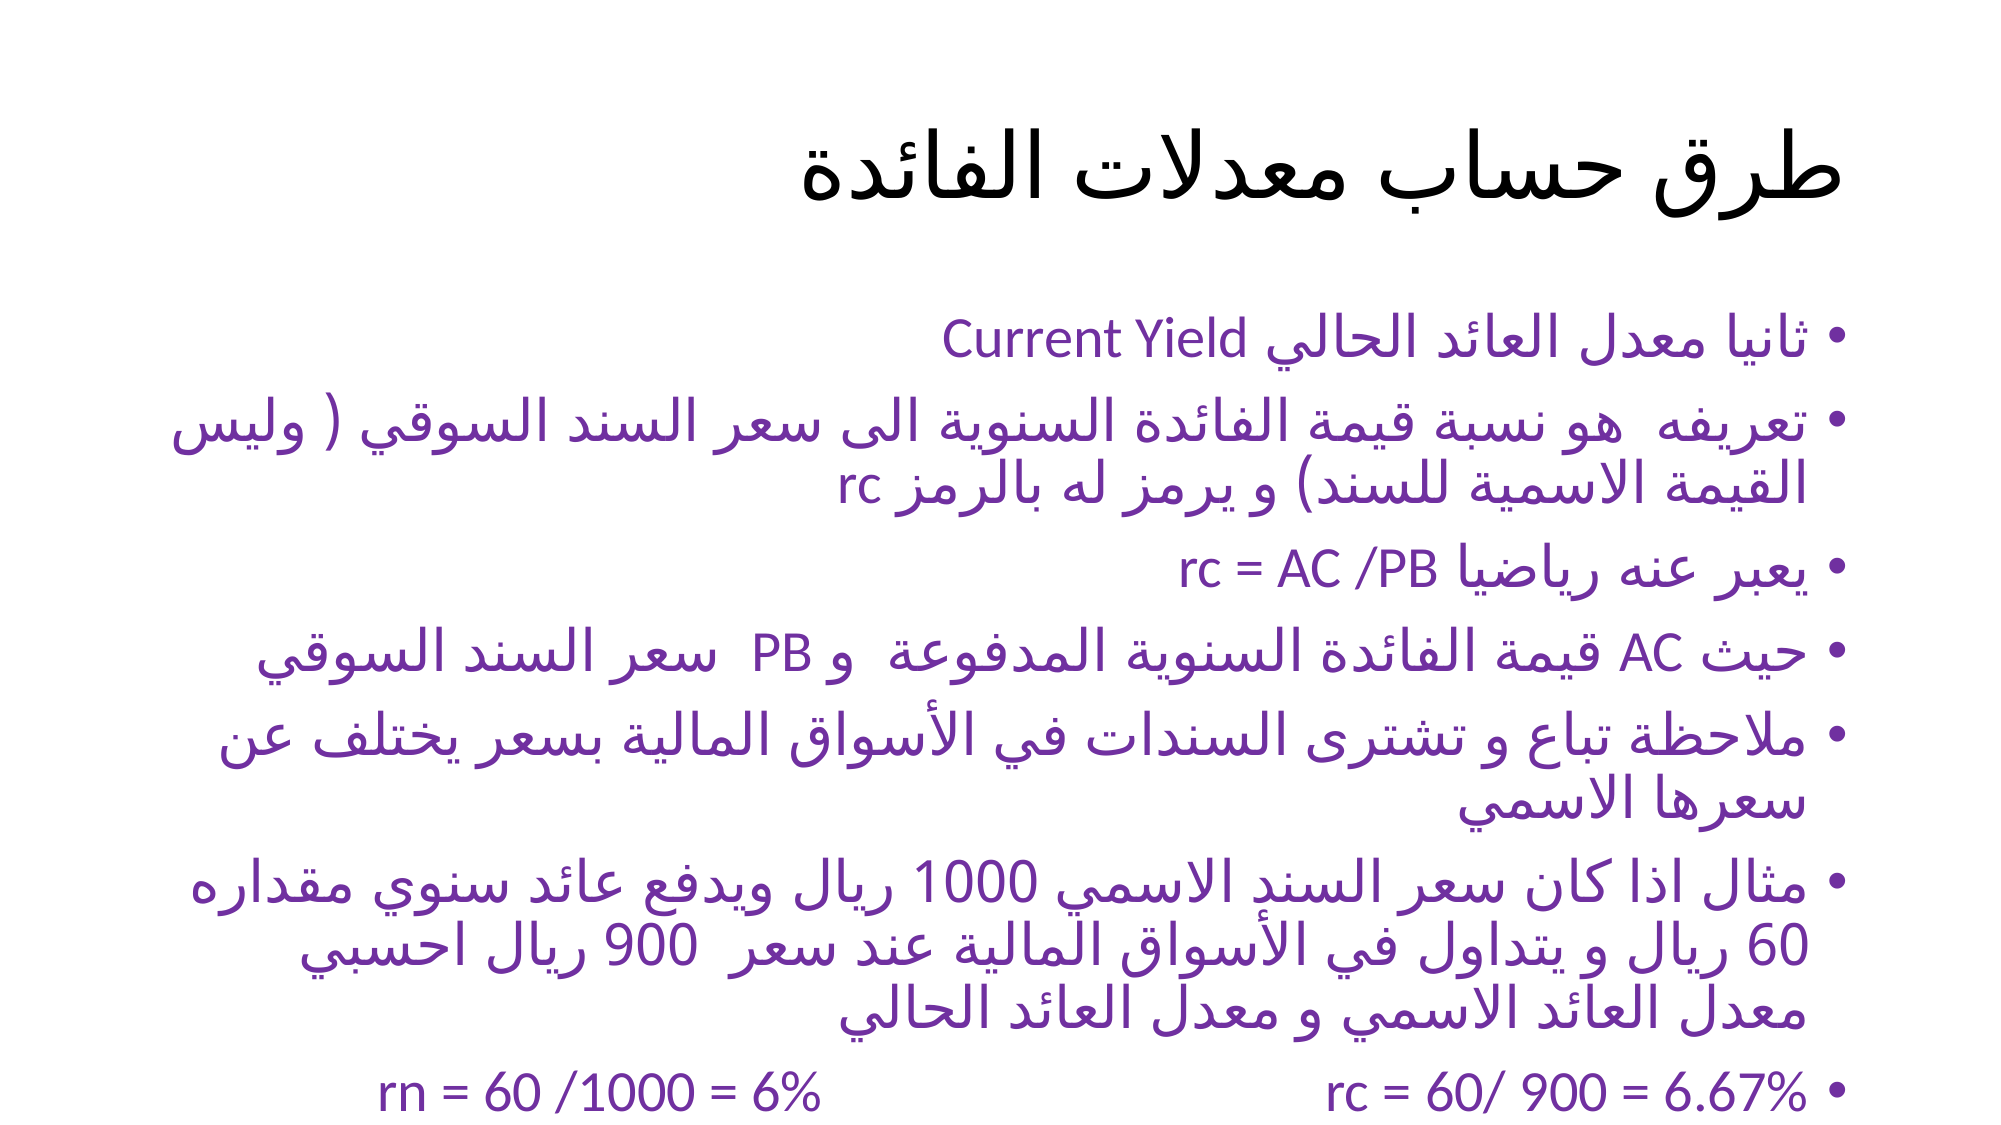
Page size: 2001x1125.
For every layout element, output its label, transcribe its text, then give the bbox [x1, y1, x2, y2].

list ثانيا معدل العائد الحالي Current Yield تعريفه هو نسبة قيمة الفائدة السنوية الى سعر السند السوقي ( وليس القيمة الاسمية للسند) و يرمز له بالرمز rc يعبر عنه رياضيا rc = AC /PB حيث AC قيمة الفائدة السنوية المدفوعة و PB سعر السند السوقي ملاحظة تباع و تشترى السندات في الأسواق المالية بسعر يختلف عن سعرها الاسمي مثال اذا كان سعر السند الاسمي 1000 ريال ويدفع عائد سنوي مقداره 60 ريال و يتداول في الأسواق المالية عند سعر 900 ريال احسبي معدل العائد الاسمي و معدل العائد الحالي rn = 60 /1000 = 6% rc = 60/ 900 = 6.67% [137, 299, 1863, 1014]
title طرق حساب معدلات الفائدة [137, 59, 1863, 278]
